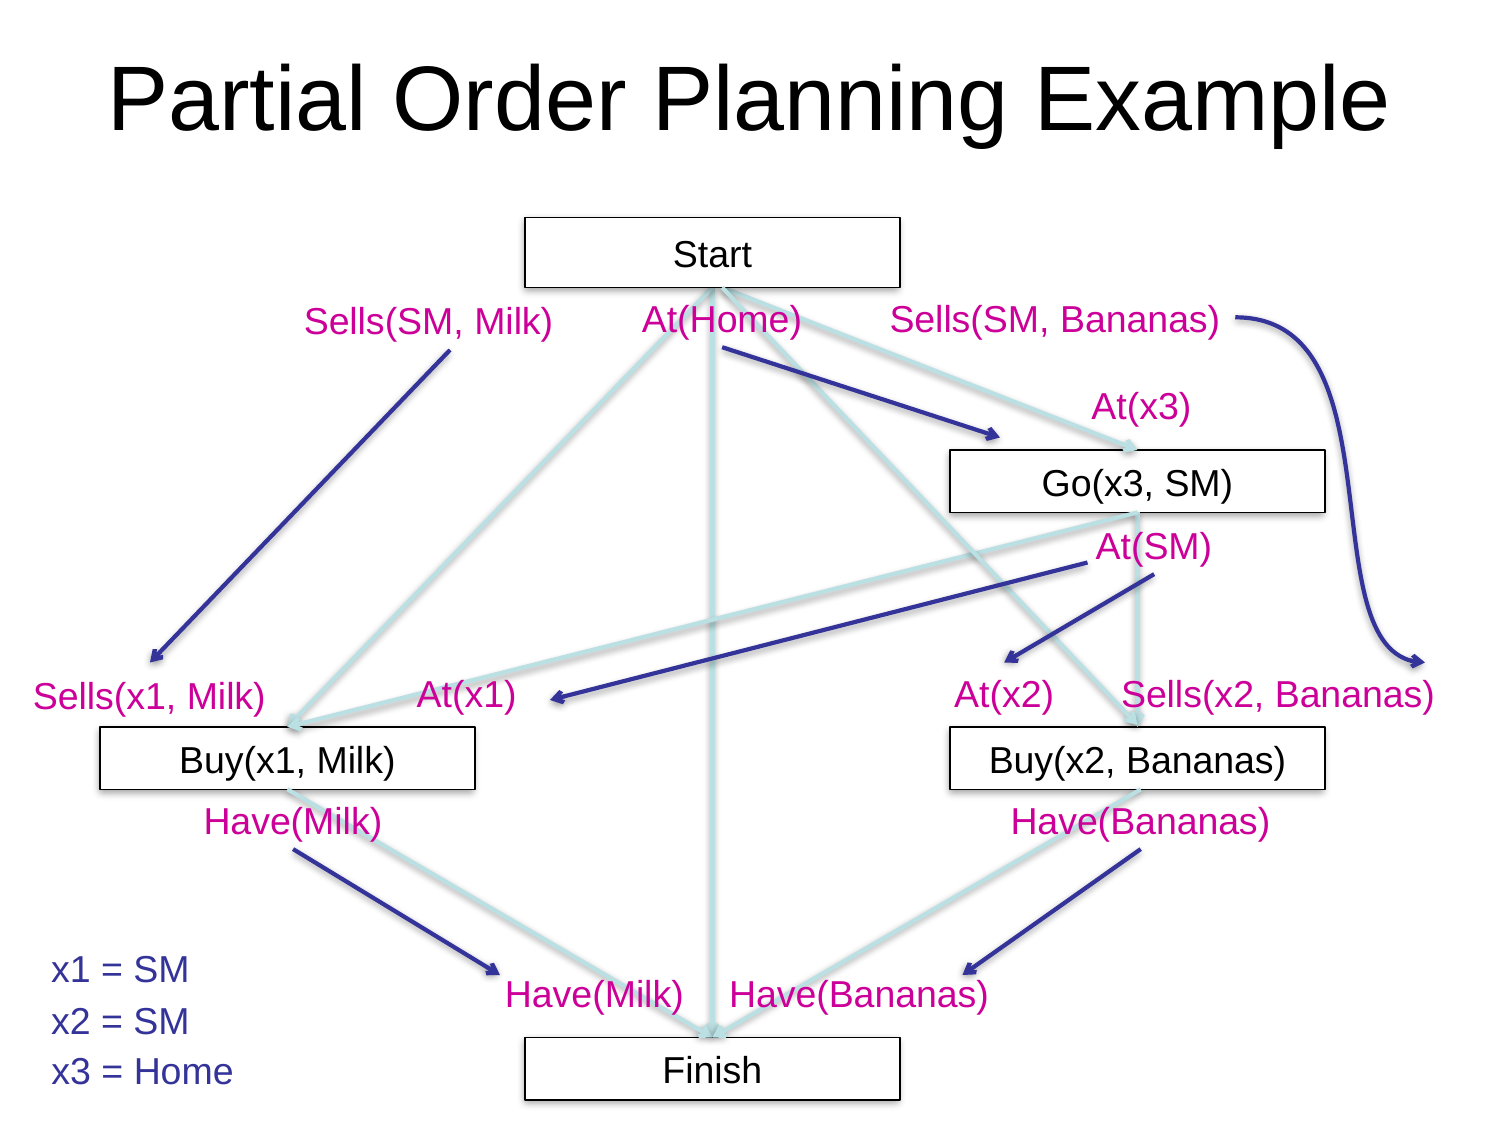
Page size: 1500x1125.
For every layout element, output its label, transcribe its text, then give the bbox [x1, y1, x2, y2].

text_box x1 = SM [36, 937, 205, 989]
text_box At(x3) [1142, 374, 1207, 435]
text_box Finish [524, 1046, 901, 1101]
text_box x2 = SM [36, 989, 205, 1039]
title Partial Order Planning Example [74, 0, 1426, 188]
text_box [549, 562, 1088, 701]
text_box Sells(x2, Bananas) [1142, 662, 1450, 723]
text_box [721, 347, 1001, 438]
text_box Buy(x1, Milk) [99, 726, 476, 790]
text_box Go(x3, SM) [1141, 449, 1232, 513]
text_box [287, 512, 717, 728]
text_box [287, 789, 710, 1038]
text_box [149, 349, 451, 663]
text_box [287, 287, 713, 510]
text_box Have(Bananas) [1142, 789, 1286, 850]
text_box Buy(x2, Bananas) [949, 726, 1326, 790]
text_box x3 = Home [36, 1039, 249, 1100]
text_box Have(Milk) [188, 789, 285, 850]
text_box Sells(x1, Milk) [18, 664, 281, 725]
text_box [721, 287, 1138, 573]
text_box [1091, 574, 1155, 663]
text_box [1237, 317, 1426, 663]
text_box Start [524, 217, 901, 287]
text_box At(SM) [1142, 514, 1228, 575]
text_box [292, 849, 501, 976]
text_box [721, 672, 1138, 726]
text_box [712, 789, 1142, 1038]
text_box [962, 849, 1141, 976]
text_box Sells(SM, Bananas) [1139, 287, 1236, 348]
